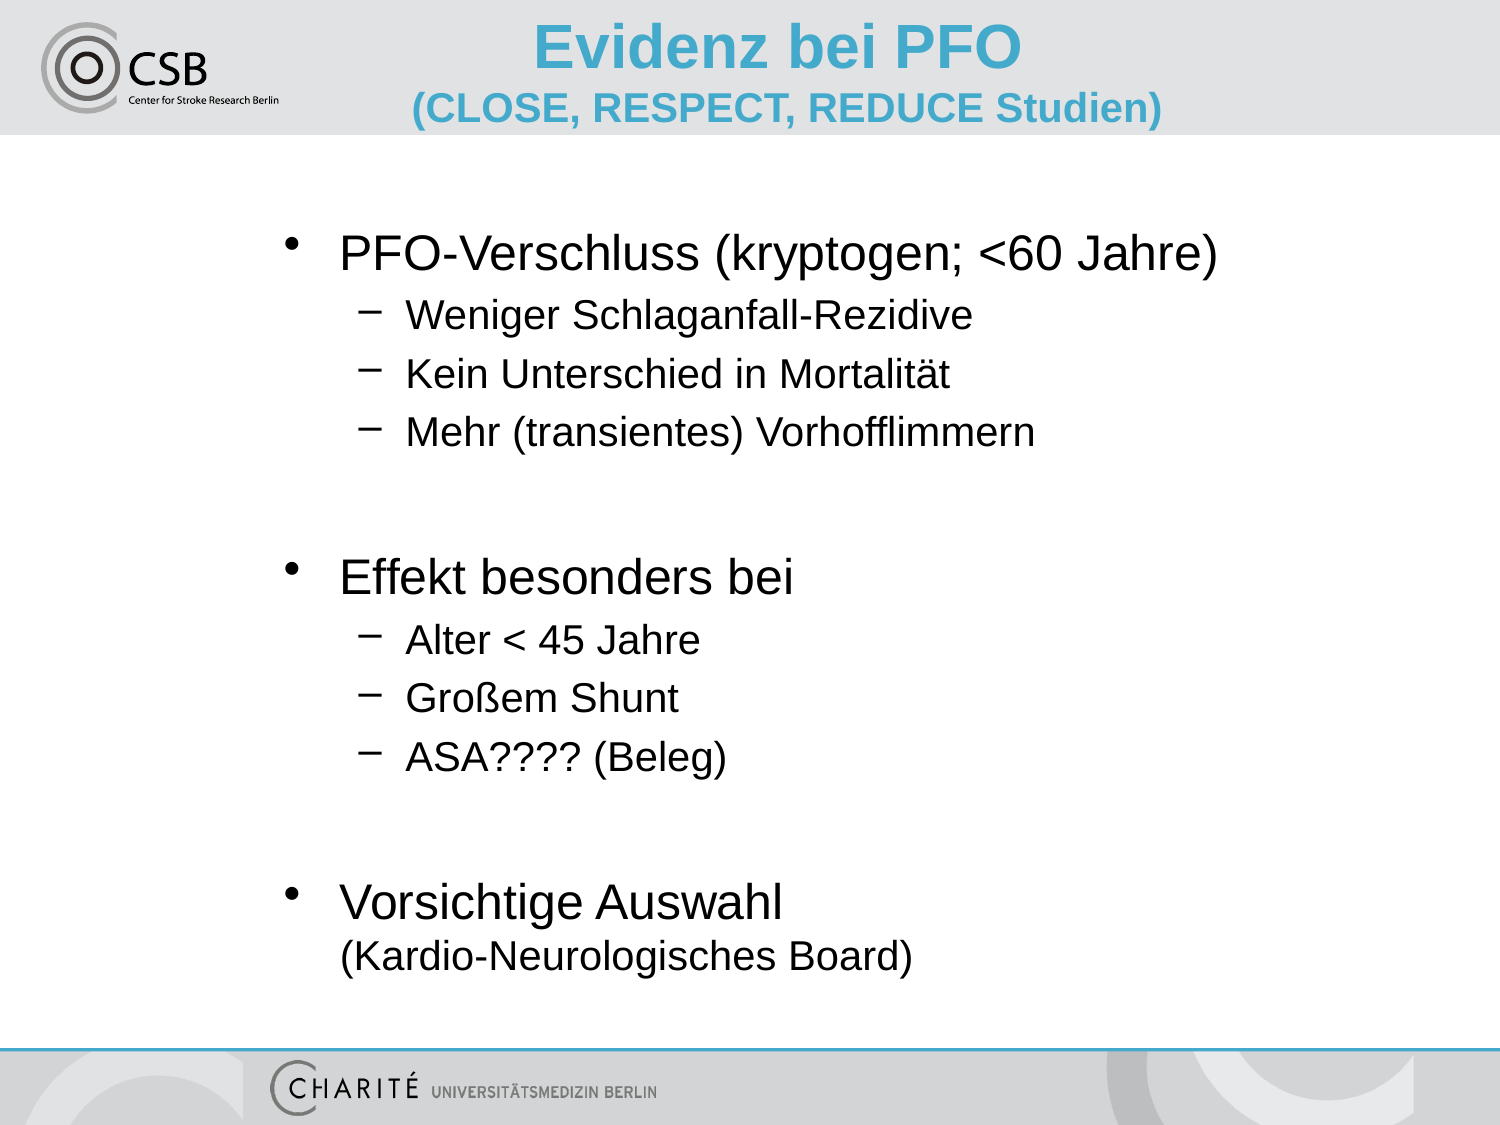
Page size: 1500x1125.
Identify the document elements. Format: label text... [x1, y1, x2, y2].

list PFO-Verschluss (kryptogen; <60 Jahre) Weniger Schlaganfall-Rezidive Kein Unterschied in Mortalität Mehr (transientes) Vorhofflimmern Effekt besonders bei Alter < 45 Jahre Großem Shunt ASA???? (Beleg) Vorsichtige Auswahl (Kardio-Neurologisches Board) [283, 220, 1335, 1072]
title Evidenz bei PFO (CLOSE, RESPECT, REDUCE Studien) [112, 0, 1463, 138]
picture [0, 1052, 1500, 1125]
